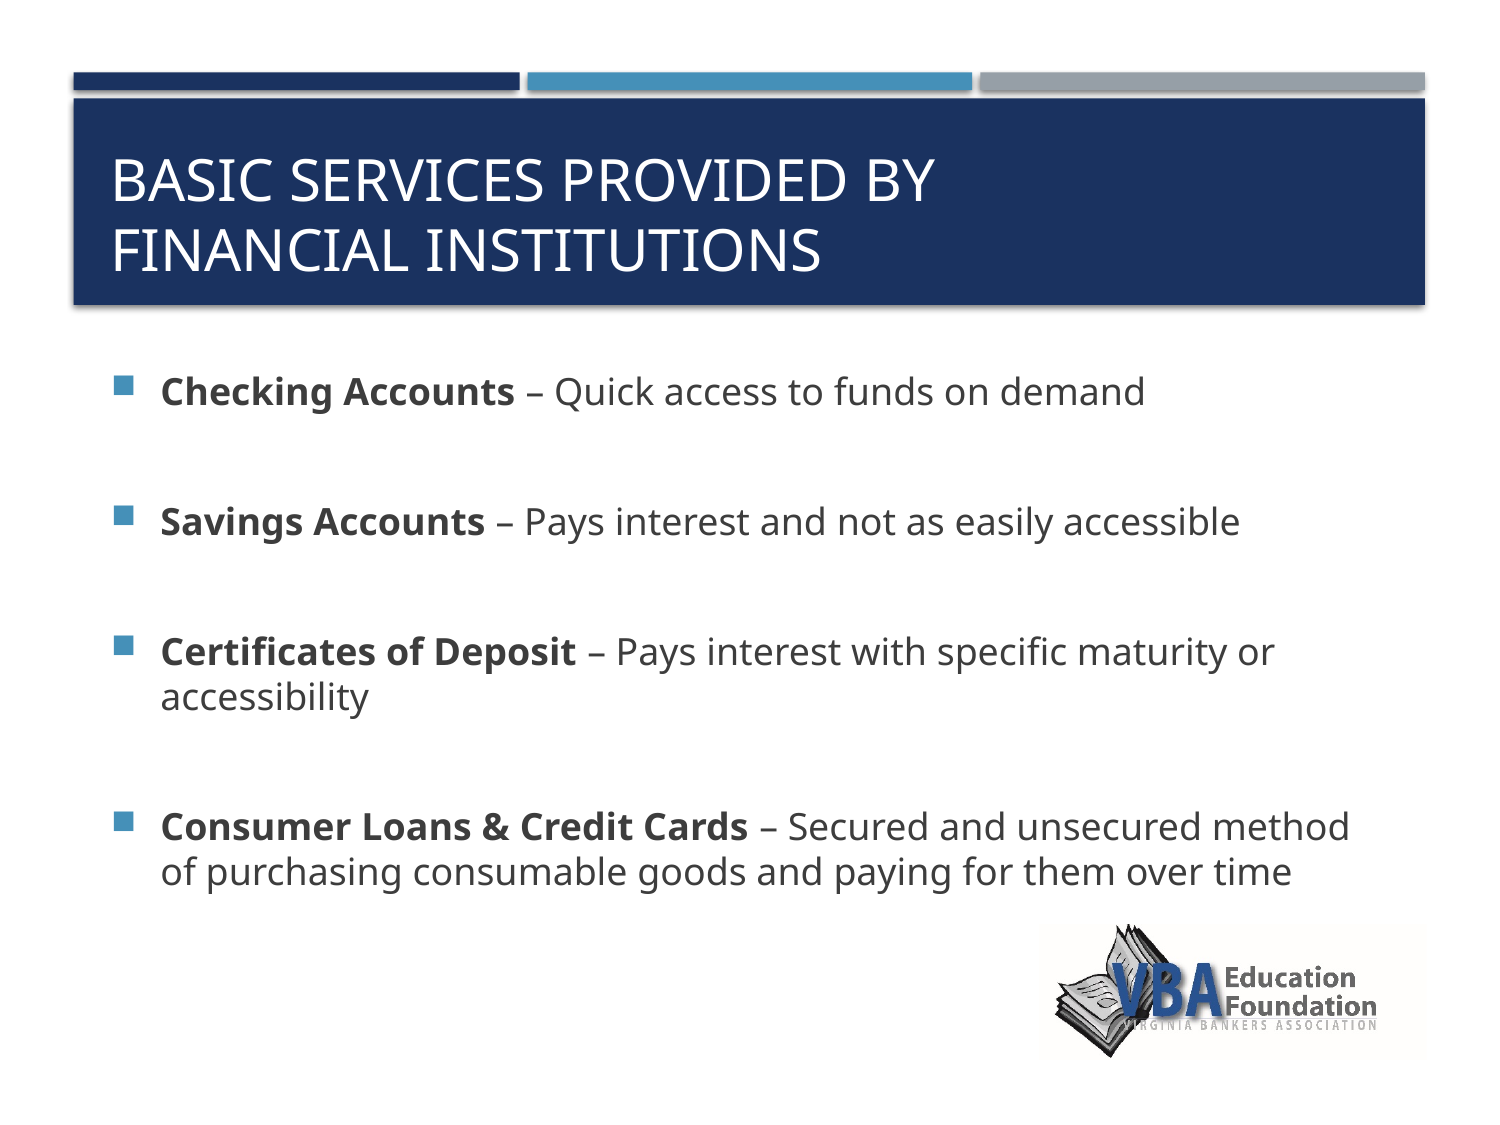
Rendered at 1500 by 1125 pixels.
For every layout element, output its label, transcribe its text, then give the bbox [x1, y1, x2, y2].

picture [1038, 924, 1428, 1060]
title Basic Services Provided by Financial Institutions [95, 112, 1406, 291]
list Checking Accounts – Quick access to funds on demand Savings Accounts – Pays interest and not as easily accessible Certificates of Deposit – Pays interest with specific maturity or accessibility Consumer Loans & Credit Cards – Secured and unsecured method of purchasing consumable goods and paying for them over time [95, 365, 1406, 962]
